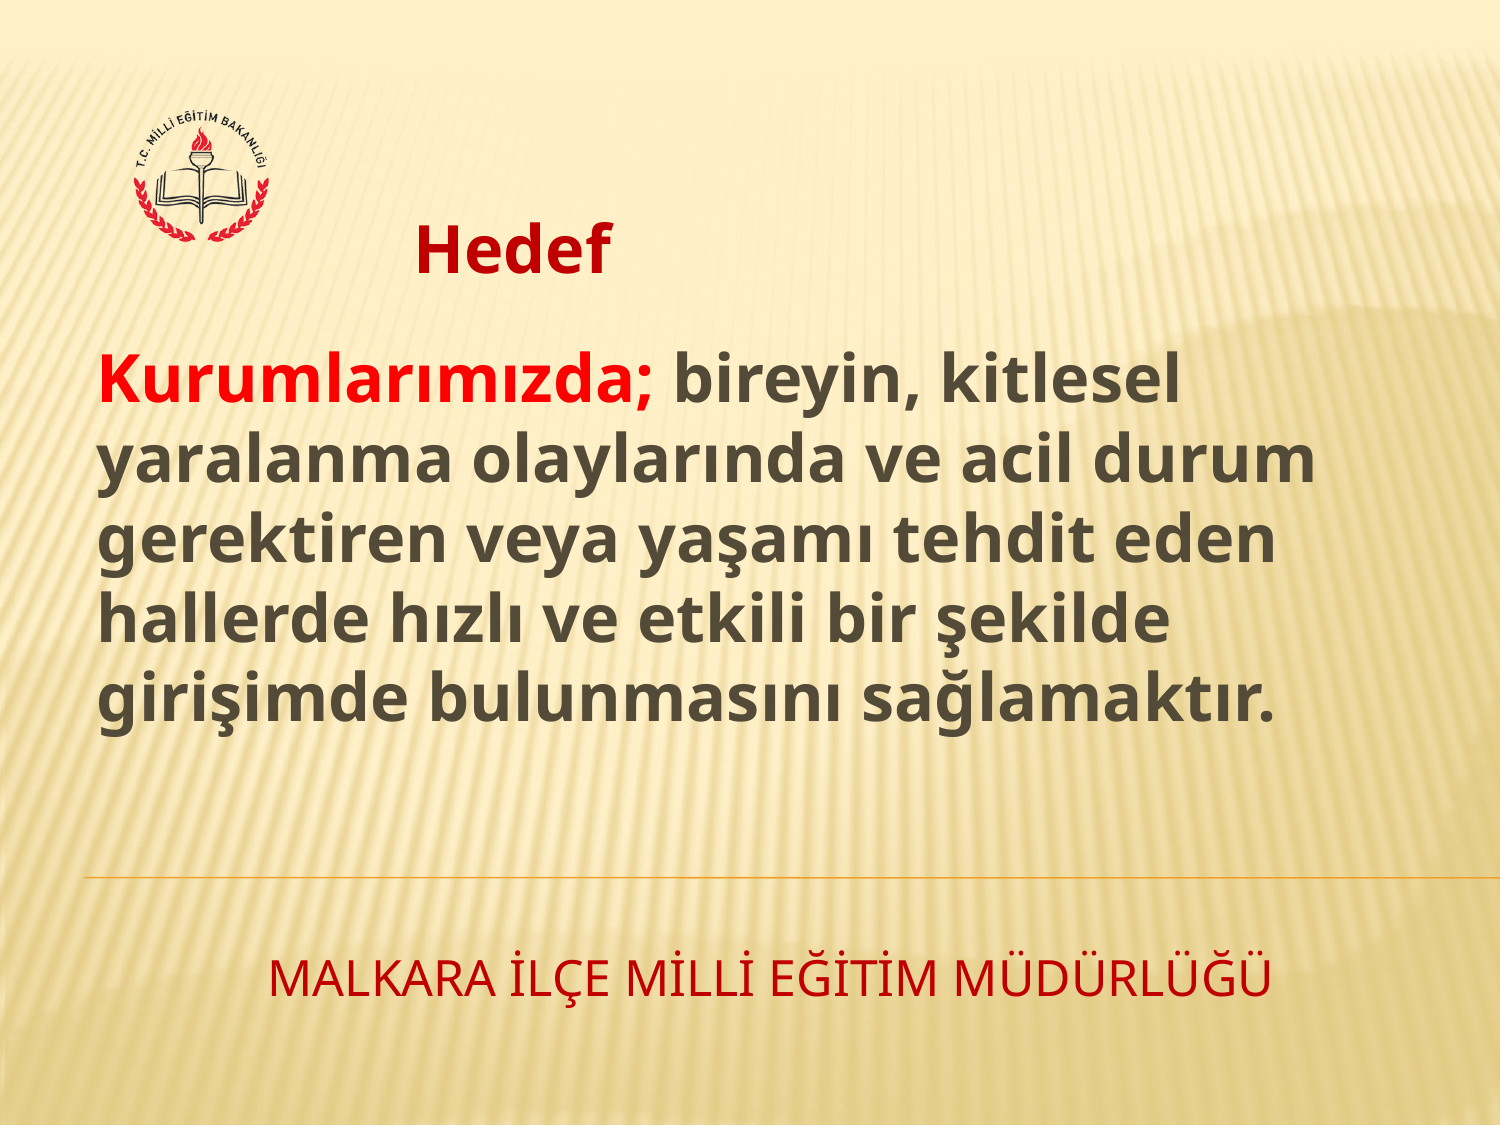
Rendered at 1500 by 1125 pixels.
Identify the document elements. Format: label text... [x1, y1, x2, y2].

text_box Hedef [398, 199, 1125, 294]
text_box Kurumlarımızda; bireyin, kitlesel yaralanma olaylarında ve acil durum gerektiren veya yaşamı tehdit eden hallerde hızlı ve etkili bir şekilde girişimde bulunmasını sağlamaktır. [82, 328, 1383, 743]
picture [128, 105, 274, 250]
subtitle MALKARA İLÇE MİLLİ EĞİTİM MÜDÜRLÜĞÜ [246, 743, 1297, 1014]
